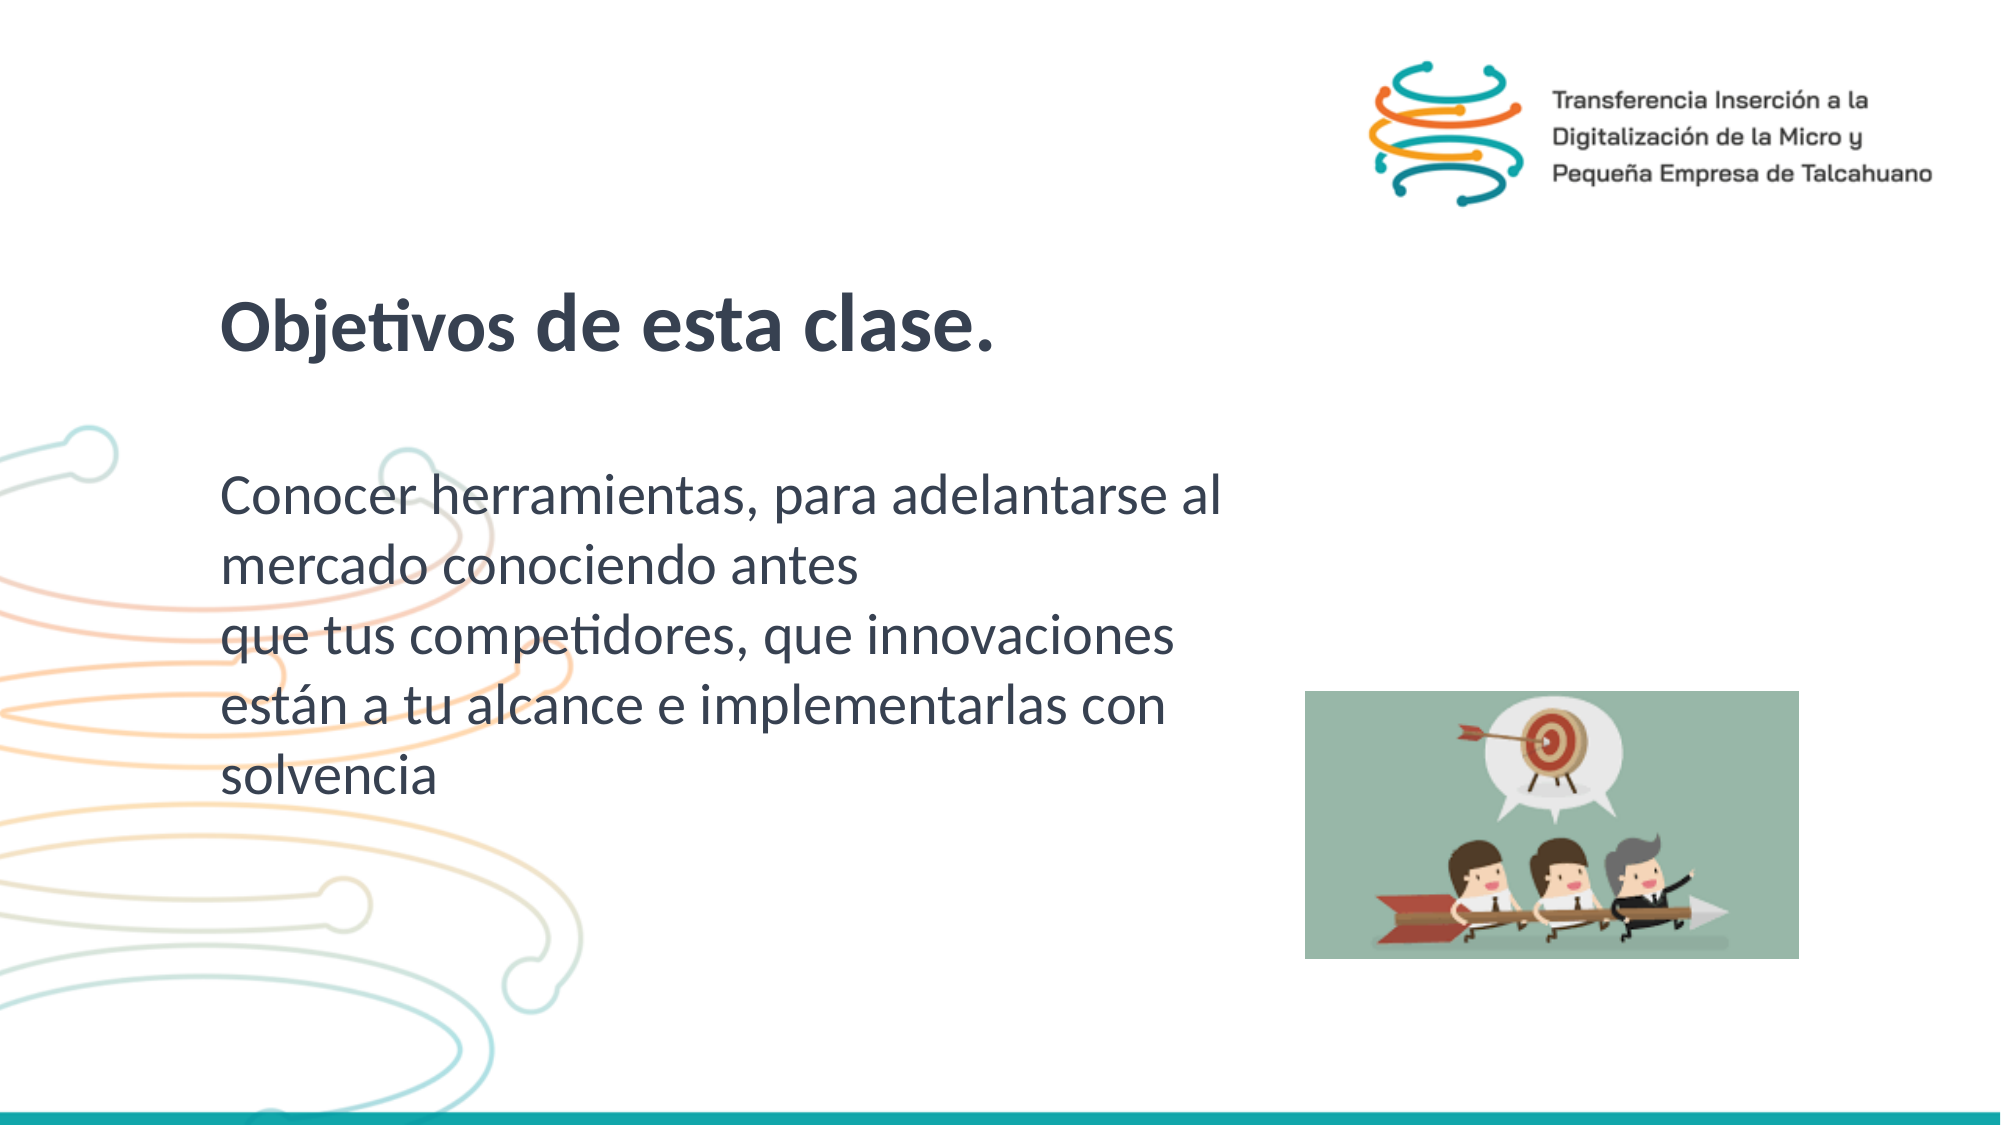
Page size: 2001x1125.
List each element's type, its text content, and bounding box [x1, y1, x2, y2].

text_box Conocer herramientas, para adelantarse al mercado conociendo antes que tus competidores, que innovaciones están a tu alcance e implementarlas con solvencia [205, 448, 1438, 814]
text_box Objetivos de esta clase. [205, 260, 1741, 376]
picture [0, 0, 2001, 1125]
